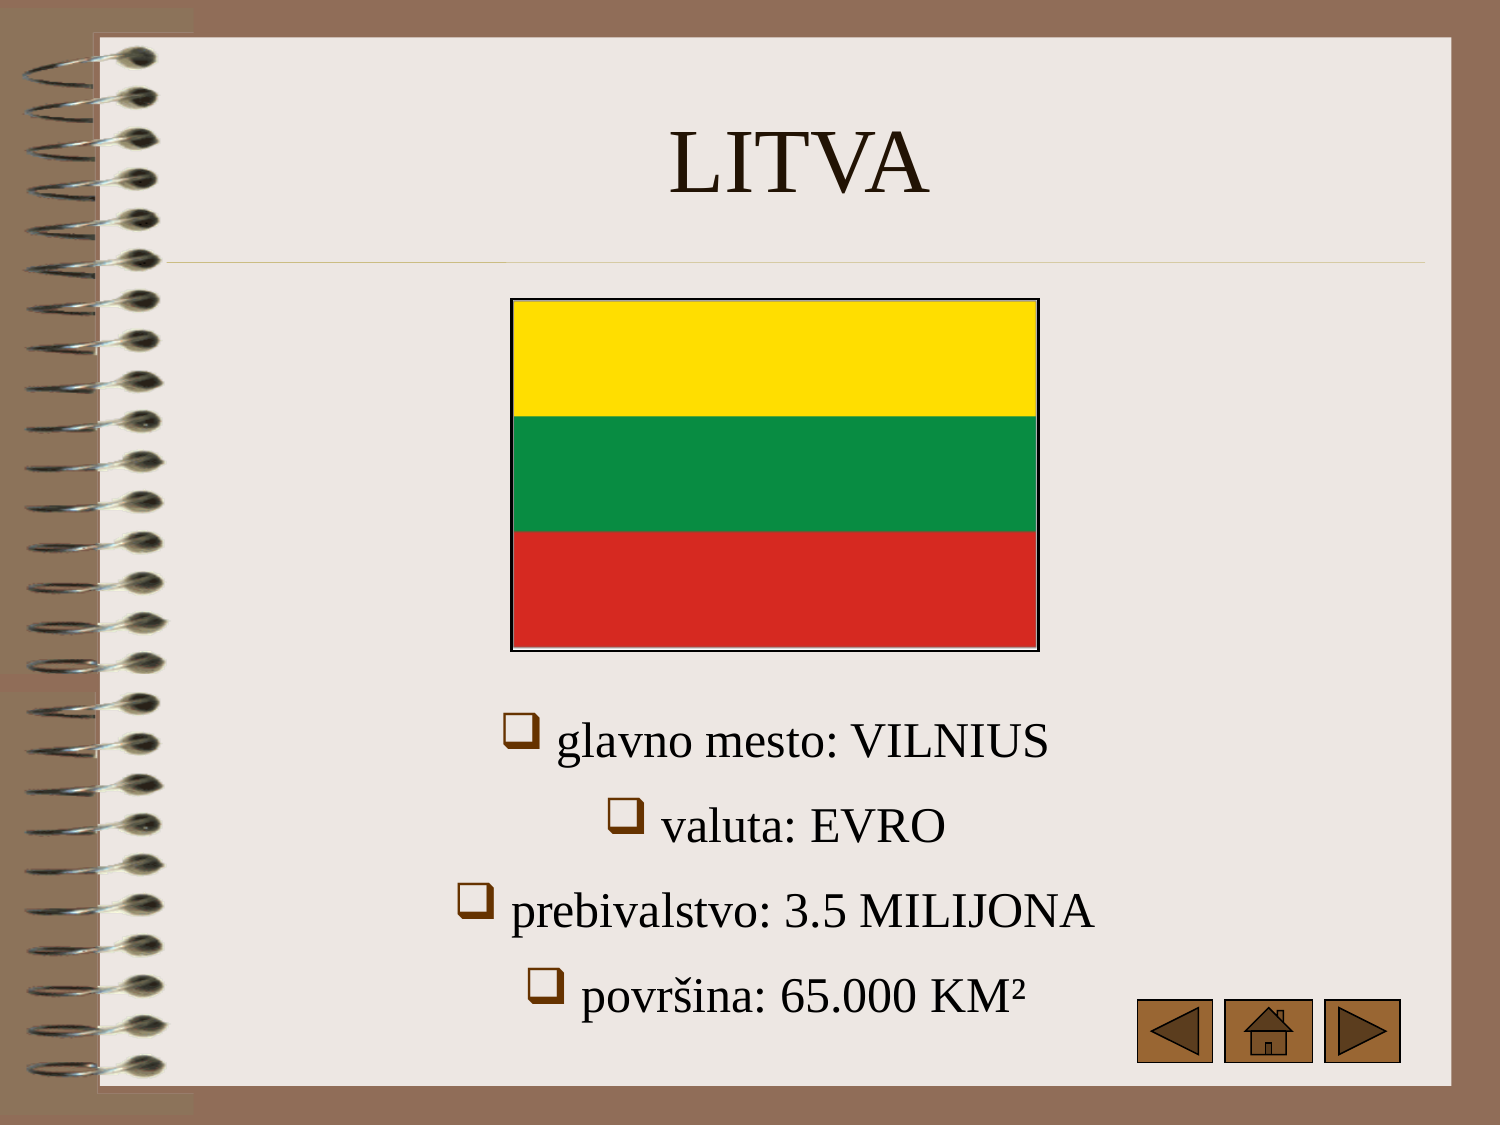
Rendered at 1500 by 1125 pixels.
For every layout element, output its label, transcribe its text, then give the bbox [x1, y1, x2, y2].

picture [512, 299, 1038, 650]
text_box glavno mesto: VILNIUS valuta: EVRO prebivalstvo: 3.5 MILIJONA površina: 65.000 KM² [425, 699, 1125, 1030]
picture [0, 692, 194, 1115]
title LITVA [174, 62, 1425, 250]
text_box [1324, 999, 1400, 1063]
picture [0, 8, 194, 674]
text_box [1137, 999, 1213, 1063]
text_box [1224, 999, 1313, 1063]
